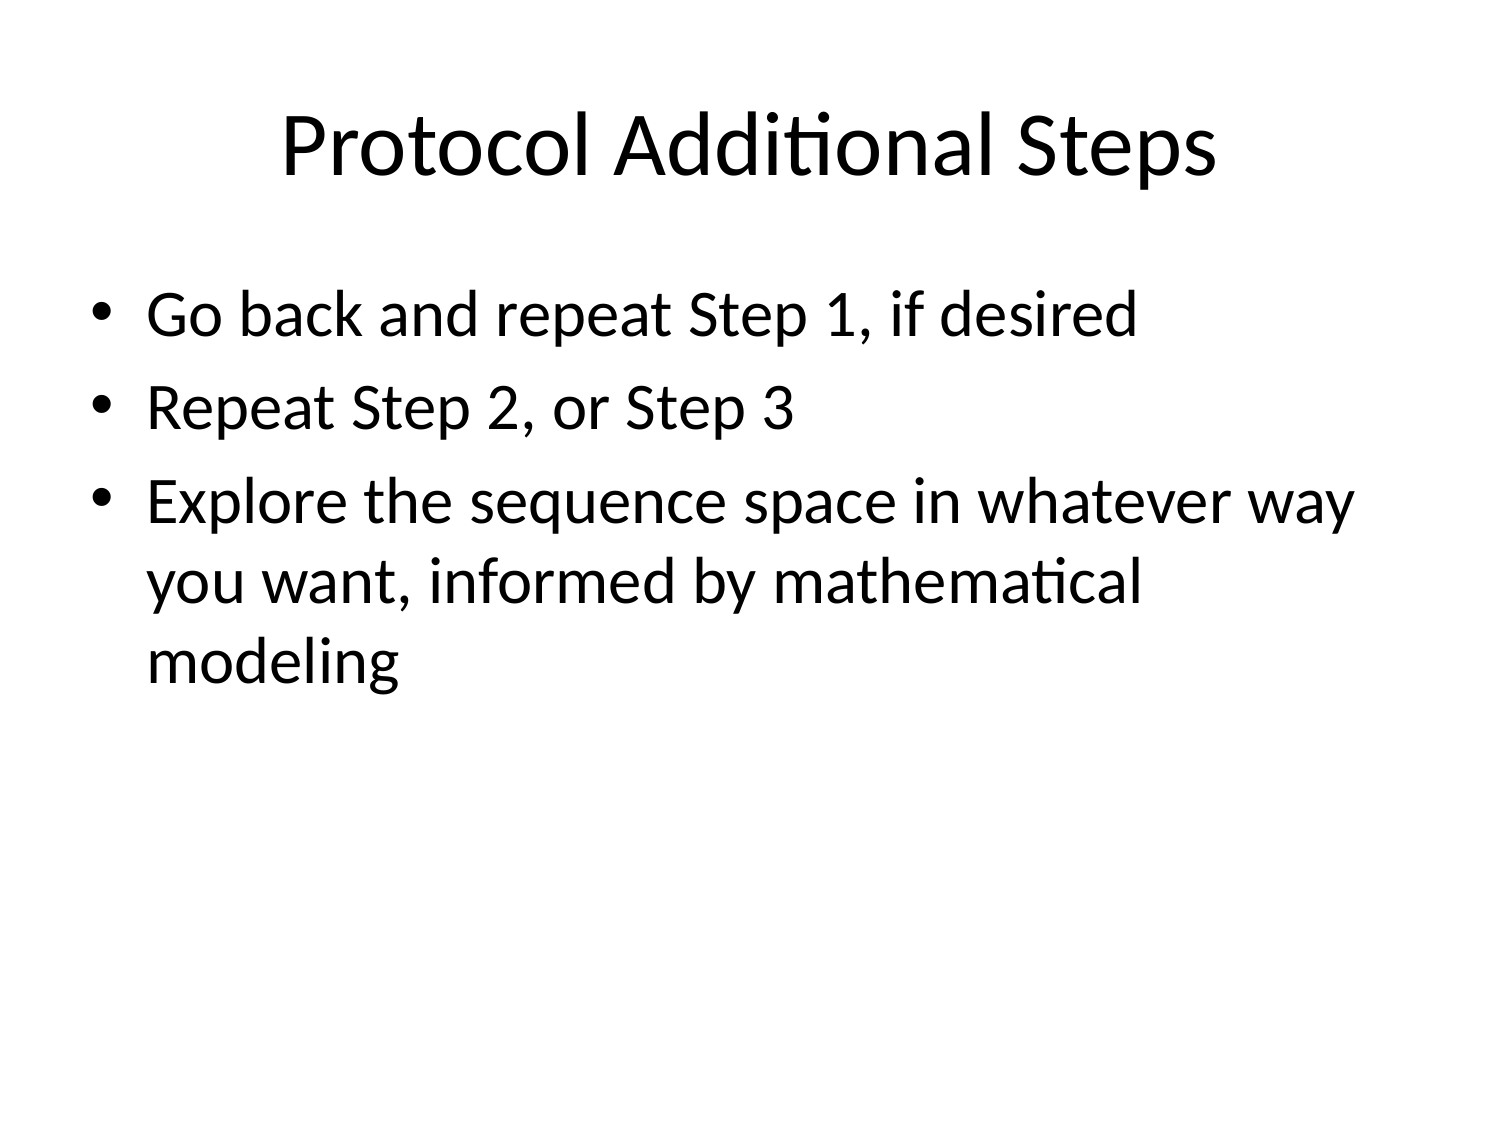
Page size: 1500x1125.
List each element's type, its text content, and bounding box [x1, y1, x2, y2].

title Protocol Additional Steps [75, 45, 1425, 233]
list Go back and repeat Step 1, if desired Repeat Step 2, or Step 3 Explore the sequence space in whatever way you want, informed by mathematical modeling [75, 262, 1425, 1005]
